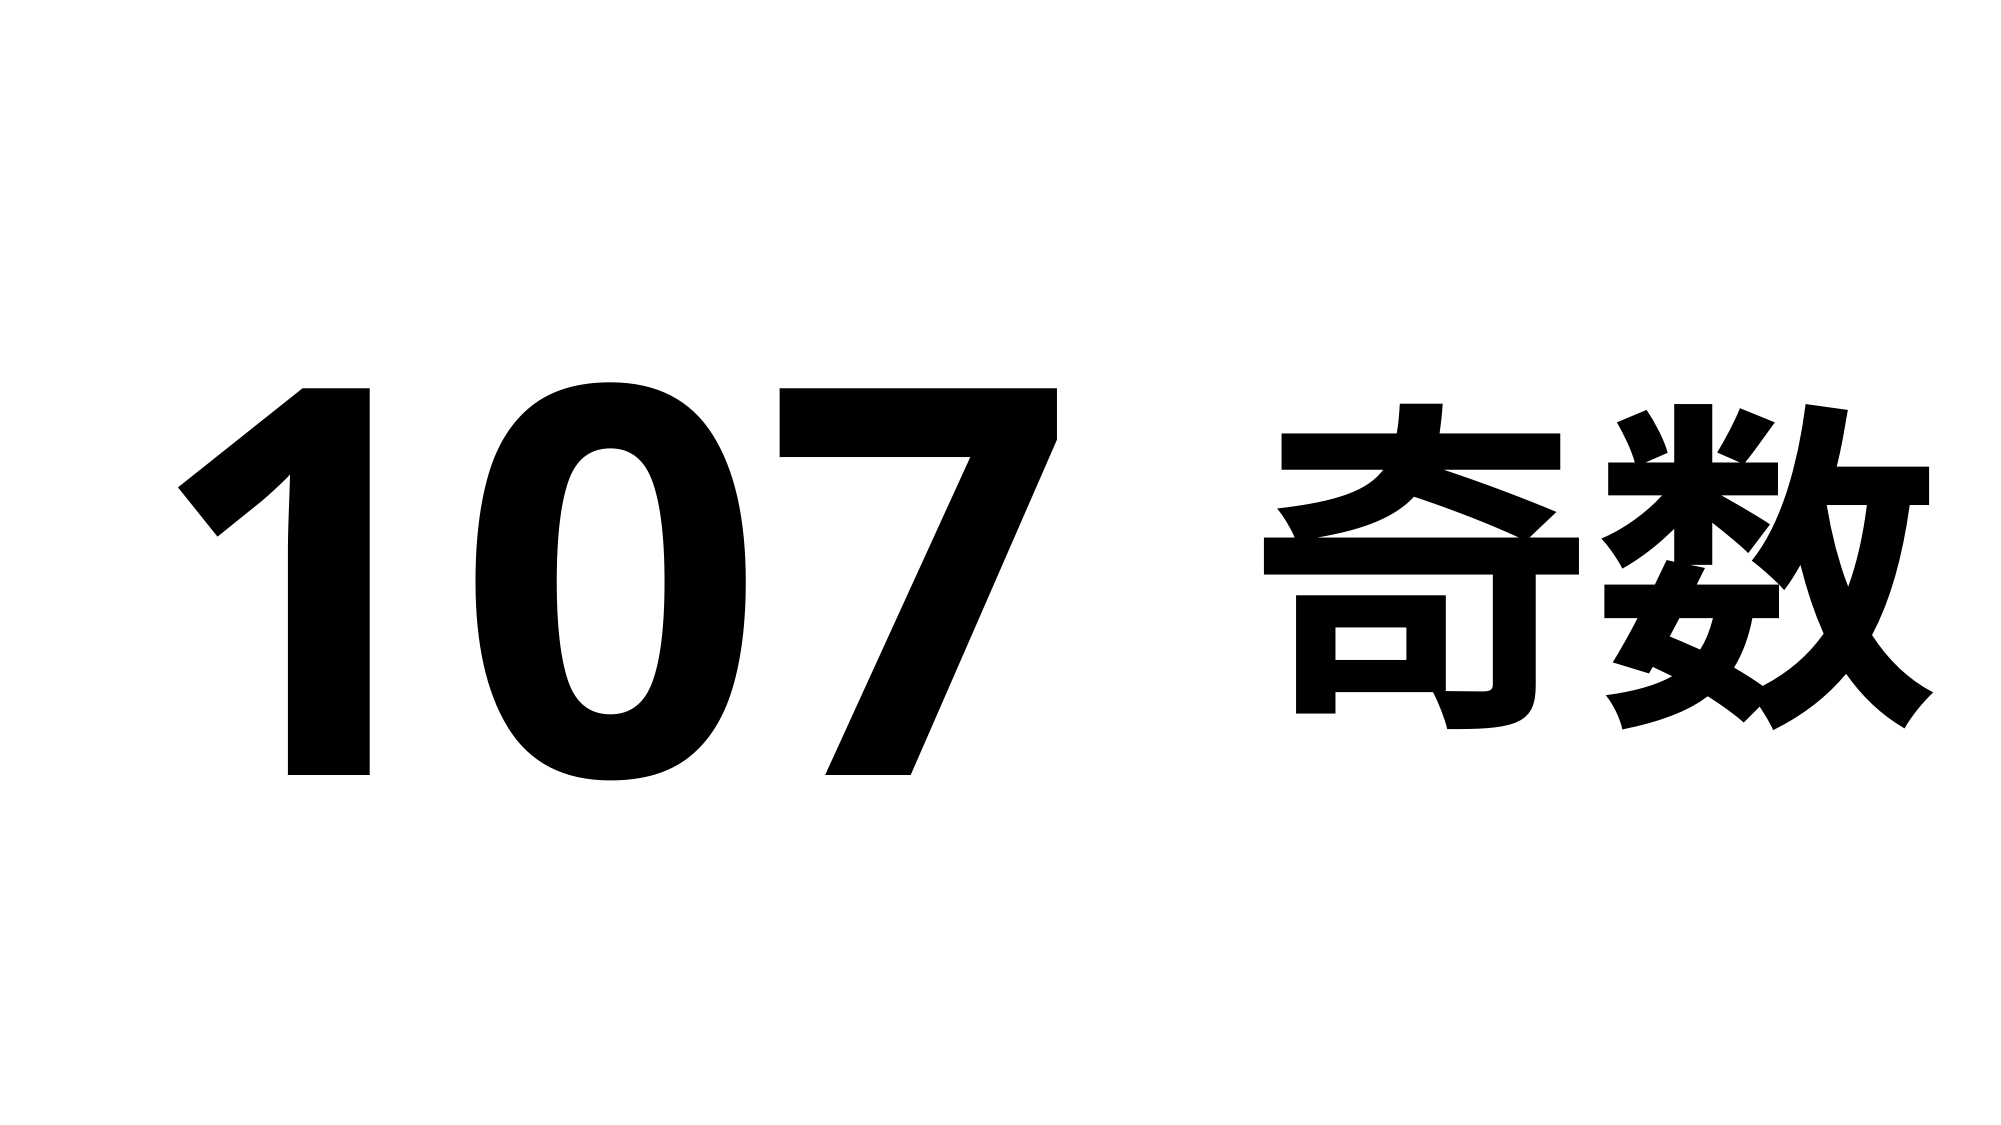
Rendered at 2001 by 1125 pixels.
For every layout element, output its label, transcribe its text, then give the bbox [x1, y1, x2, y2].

text_box 奇数 [1234, 345, 1956, 776]
text_box 107 [131, 226, 1092, 892]
